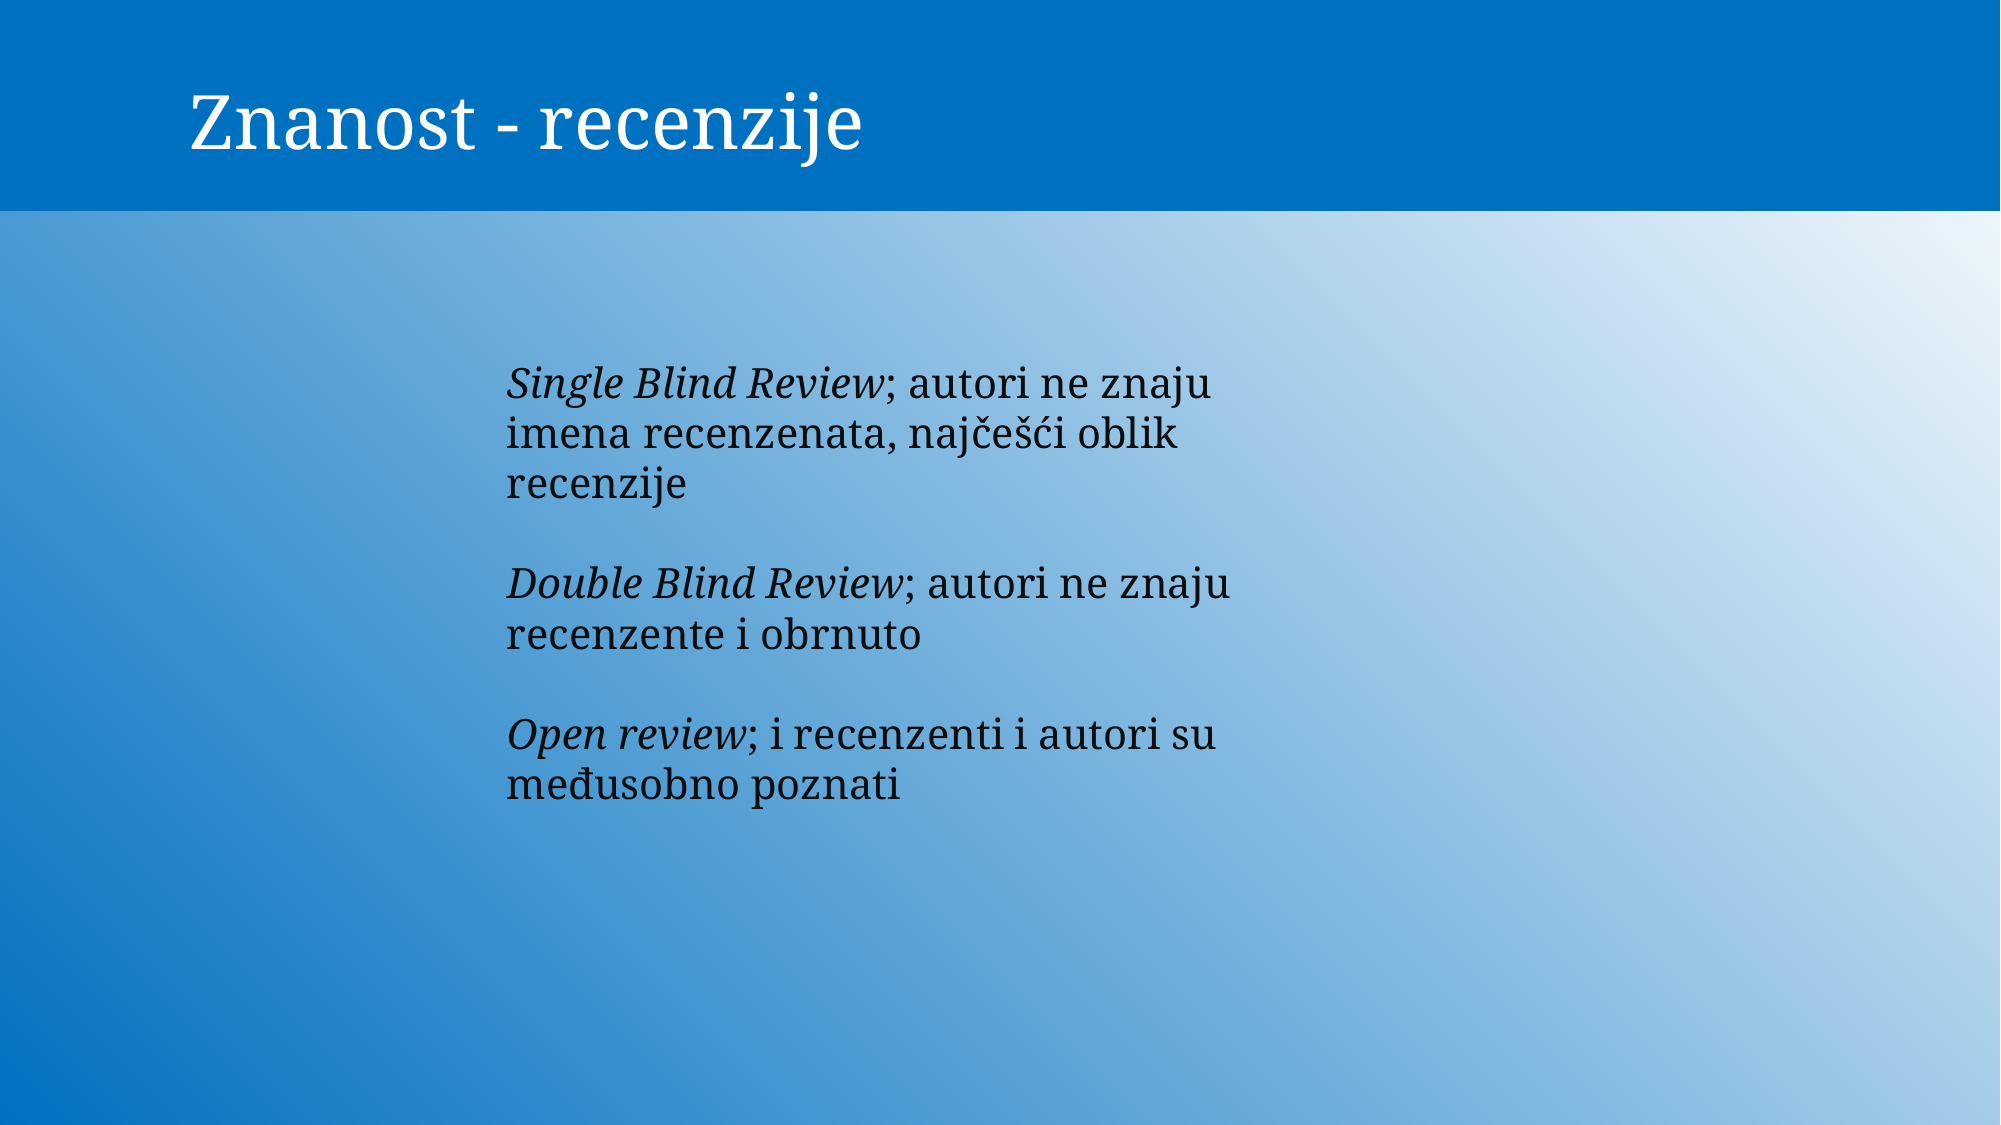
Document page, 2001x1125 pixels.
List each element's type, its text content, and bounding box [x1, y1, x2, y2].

text_box Single Blind Review; autori ne znaju imena recenzenata, najčešći oblik recenzije Double Blind Review; autori ne znaju recenzente i obrnuto Open review; i recenzenti i autori su međusobno poznati [492, 349, 1248, 815]
title Znanost - recenzije [174, 16, 1825, 234]
text_box [0, 0, 2000, 211]
